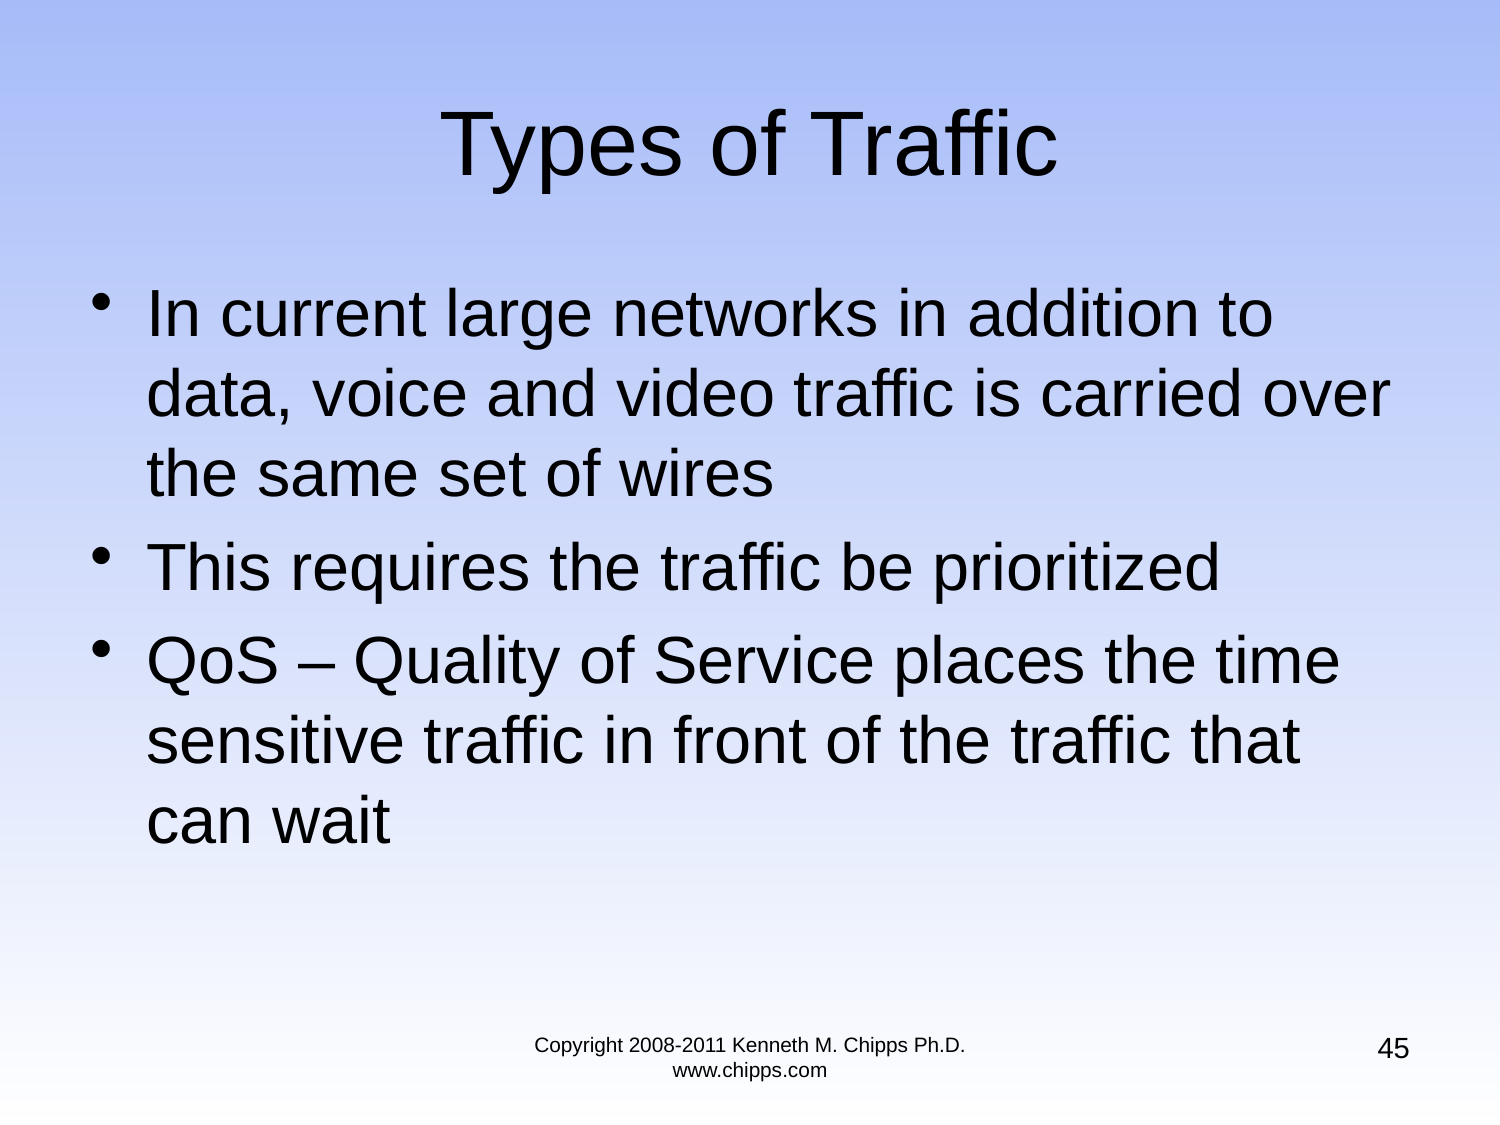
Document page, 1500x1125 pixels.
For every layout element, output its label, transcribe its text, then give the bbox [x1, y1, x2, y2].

title Types of Traffic [74, 44, 1426, 233]
footer Copyright 2008-2011 Kenneth M. Chipps Ph.D. www.chipps.com [449, 1024, 1051, 1103]
slide_number 45 [1074, 1021, 1426, 1101]
list In current large networks in addition to data, voice and video traffic is carried over the same set of wires This requires the traffic be prioritized QoS – Quality of Service places the time sensitive traffic in front of the traffic that can wait [74, 262, 1426, 1006]
